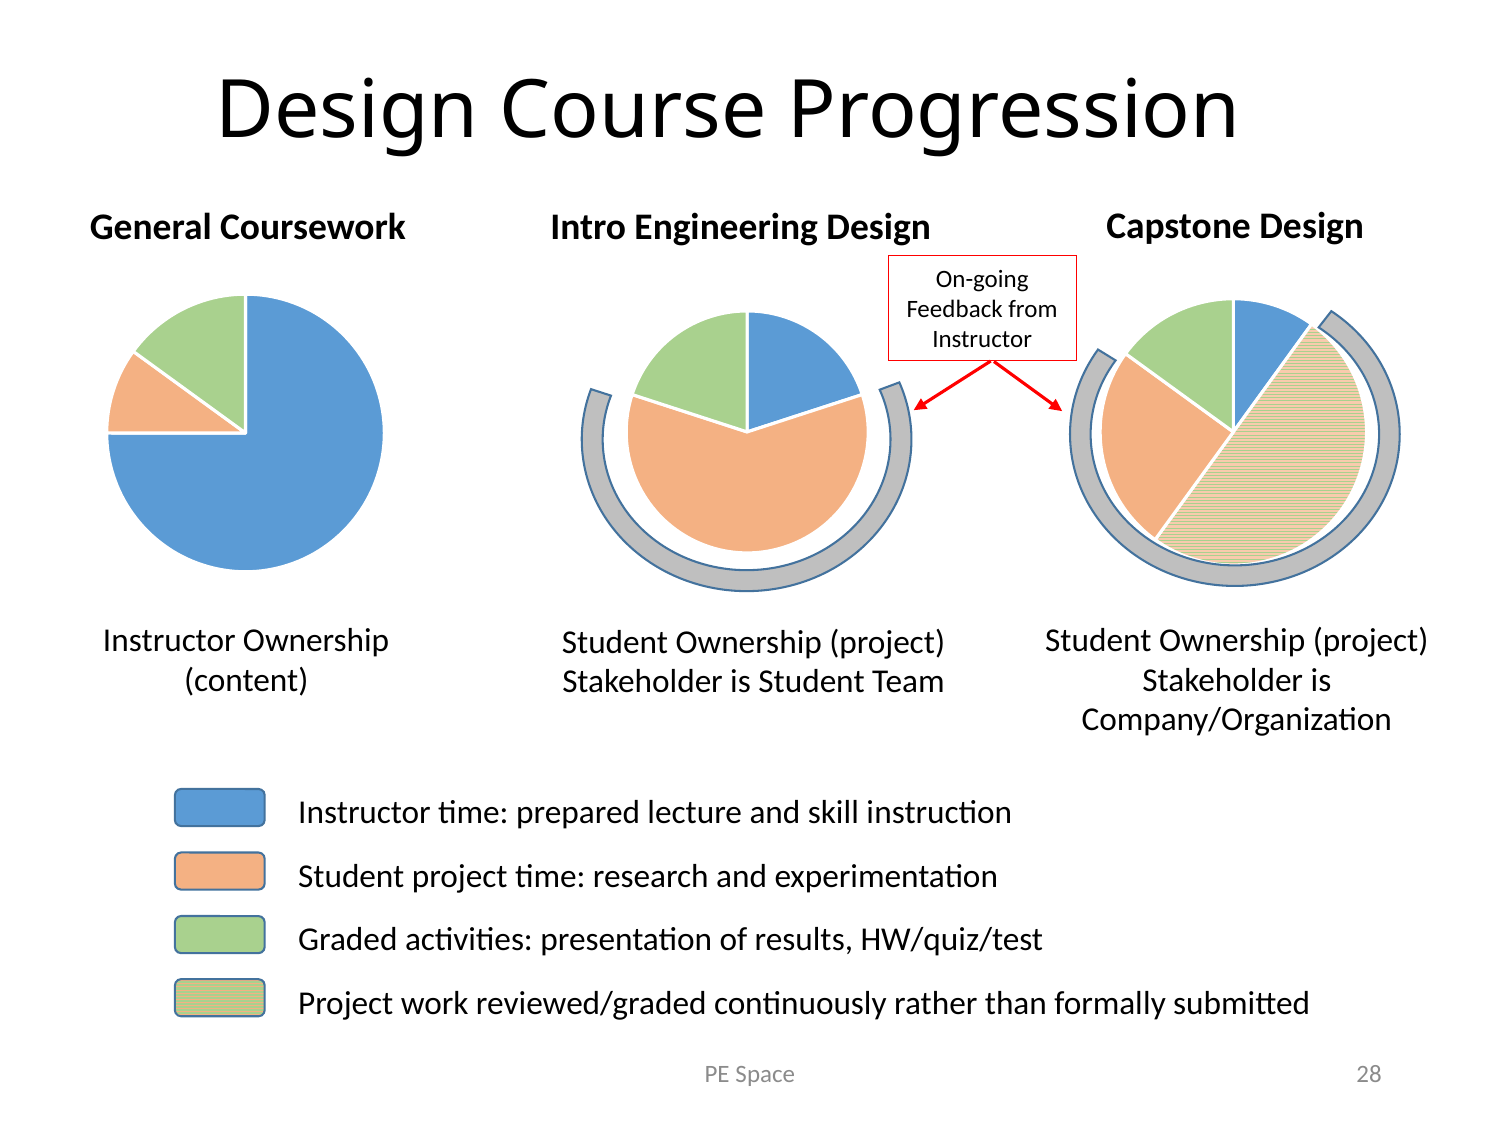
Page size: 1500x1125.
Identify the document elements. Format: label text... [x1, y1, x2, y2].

subtitle Instructor time: prepared lecture and skill instruction Student project time: research and experimentation Graded activities: presentation of results, HW/quiz/test Project work reviewed/graded continuously rather than formally submitted [283, 774, 1409, 979]
chart [62, 288, 429, 578]
text_box [173, 851, 266, 891]
footer PE Space [496, 1042, 1004, 1103]
title Design Course Progression [165, 41, 1291, 163]
text_box [1160, 571, 1309, 587]
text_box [913, 360, 991, 411]
text_box Intro Engineering Design [535, 194, 947, 255]
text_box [993, 361, 1063, 412]
text_box [173, 787, 266, 828]
chart [530, 291, 927, 573]
text_box Student Ownership (project) Stakeholder is Company/Organization [998, 610, 1476, 745]
text_box Student Ownership (project) Stakeholder is Student Team [535, 612, 972, 707]
chart [1067, 293, 1400, 571]
text_box Instructor Ownership (content) [55, 610, 438, 705]
text_box [173, 978, 266, 1018]
text_box Capstone Design [1091, 193, 1383, 254]
slide_number 28 [1059, 1042, 1397, 1103]
text_box [666, 573, 828, 593]
text_box On-going Feedback from Instructor [888, 255, 1077, 361]
text_box General Coursework [74, 194, 428, 255]
text_box [173, 914, 266, 955]
